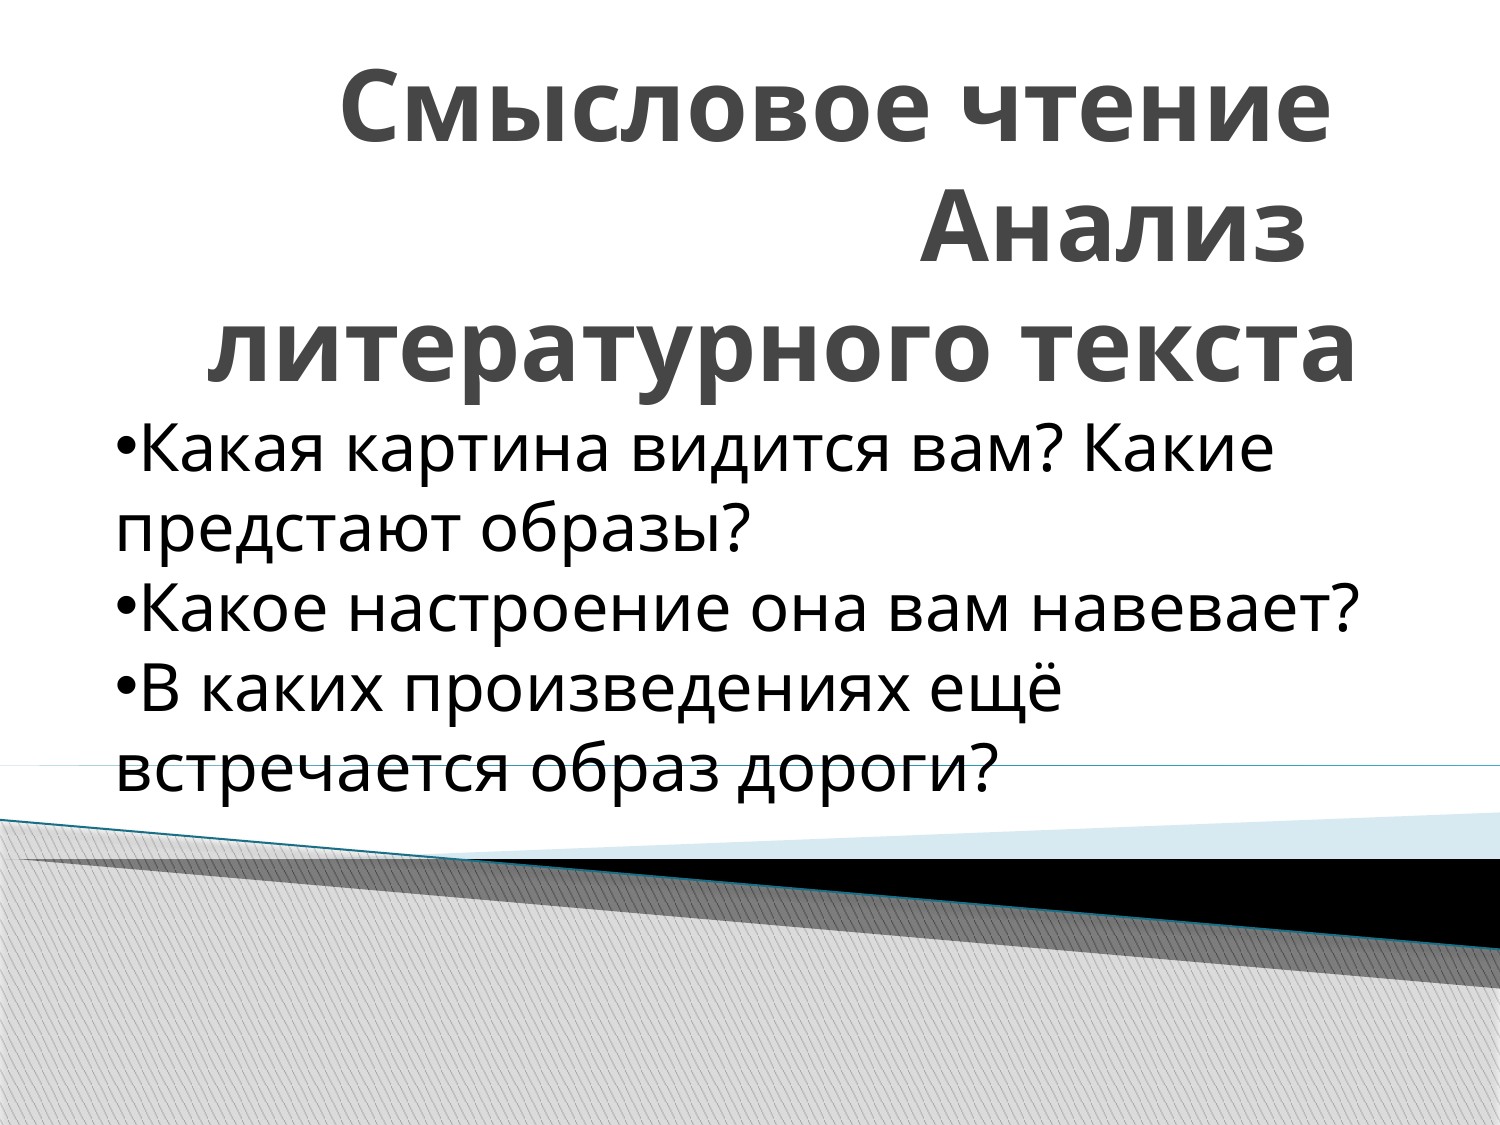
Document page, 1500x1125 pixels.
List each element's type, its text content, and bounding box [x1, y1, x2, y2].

picture [5, 859, 1500, 989]
text_box Какая картина видится вам? Какие предстают образы? Какое настроение она вам навевает? В каких произведениях ещё встречается образ дороги? [100, 397, 1400, 812]
title Смысловое чтение Анализ литературного текста [100, 30, 1376, 397]
